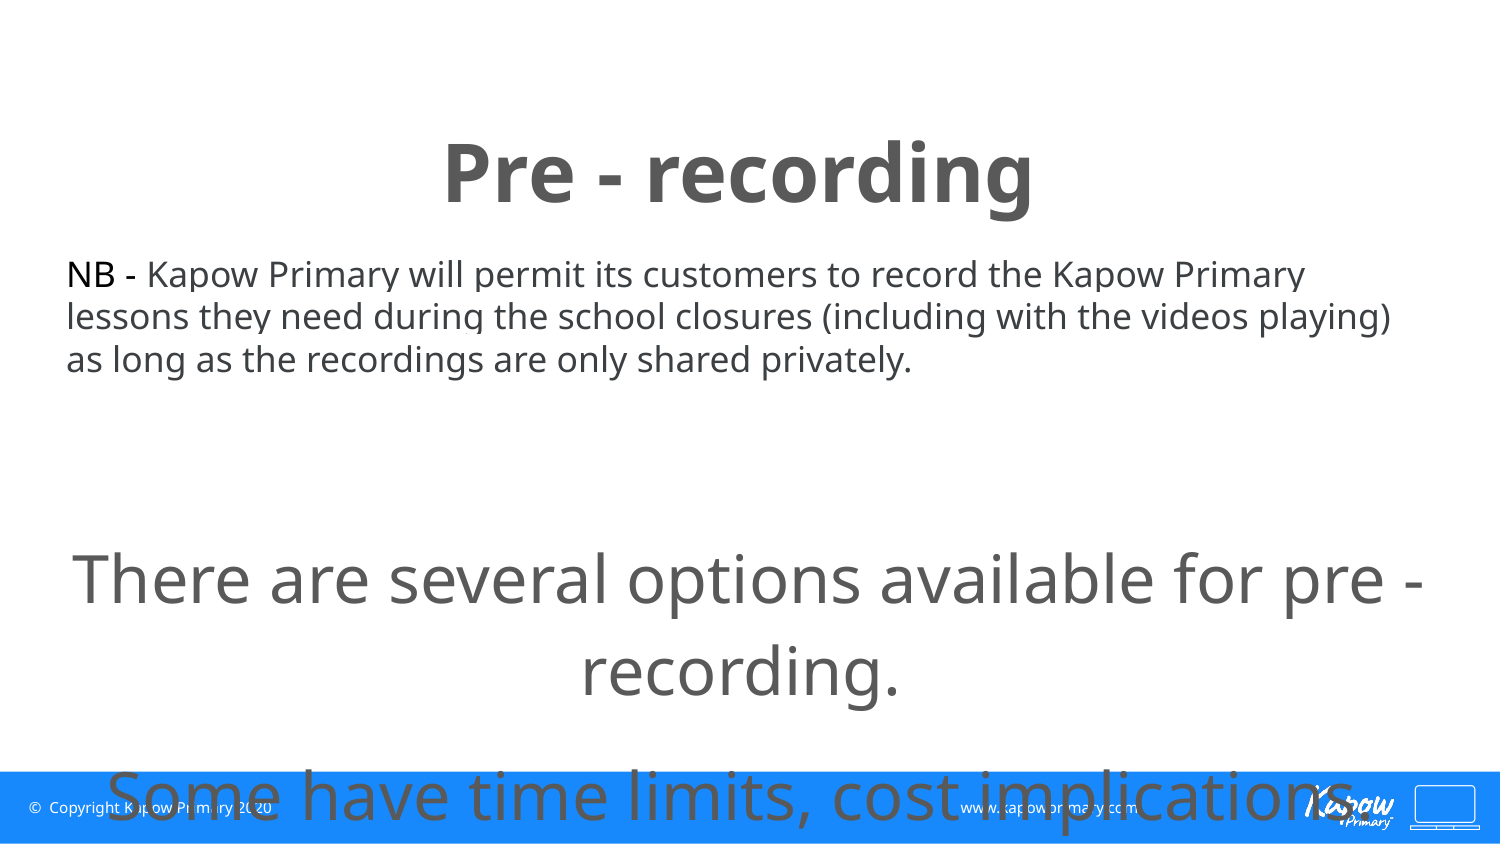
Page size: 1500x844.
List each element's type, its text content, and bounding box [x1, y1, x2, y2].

picture [1410, 785, 1480, 830]
list Pre - recording NB - Kapow Primary will permit its customers to record the Kapow Primary lessons they need during the school closures (including with the videos playing) as long as the recordings are only shared privately. There are several options available for pre -recording. Some have time limits, cost implications. [51, 91, 1449, 652]
picture [1305, 785, 1394, 830]
